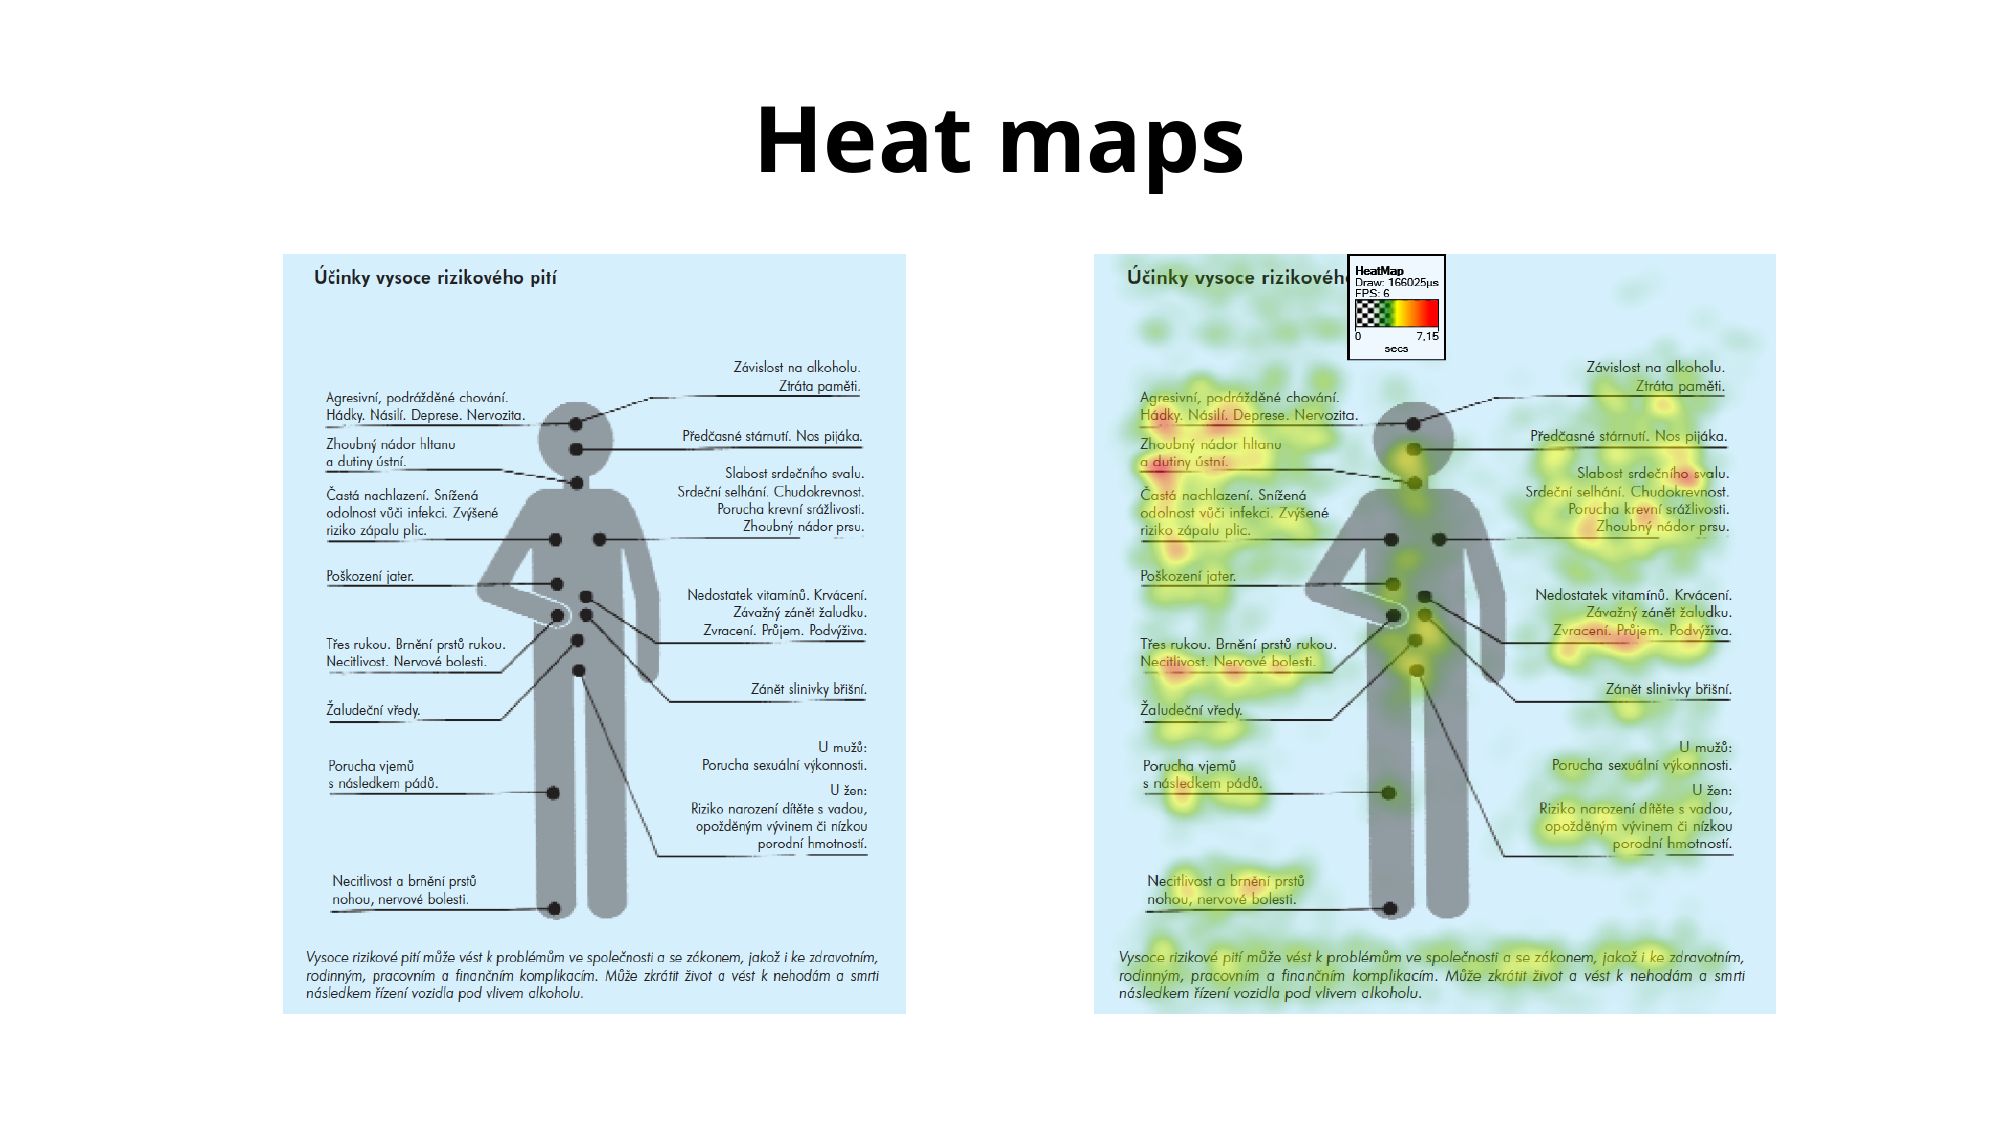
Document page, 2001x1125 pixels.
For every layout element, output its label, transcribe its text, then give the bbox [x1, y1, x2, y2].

title Heat maps [137, 59, 1863, 225]
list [283, 254, 906, 1014]
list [1094, 254, 1776, 1014]
